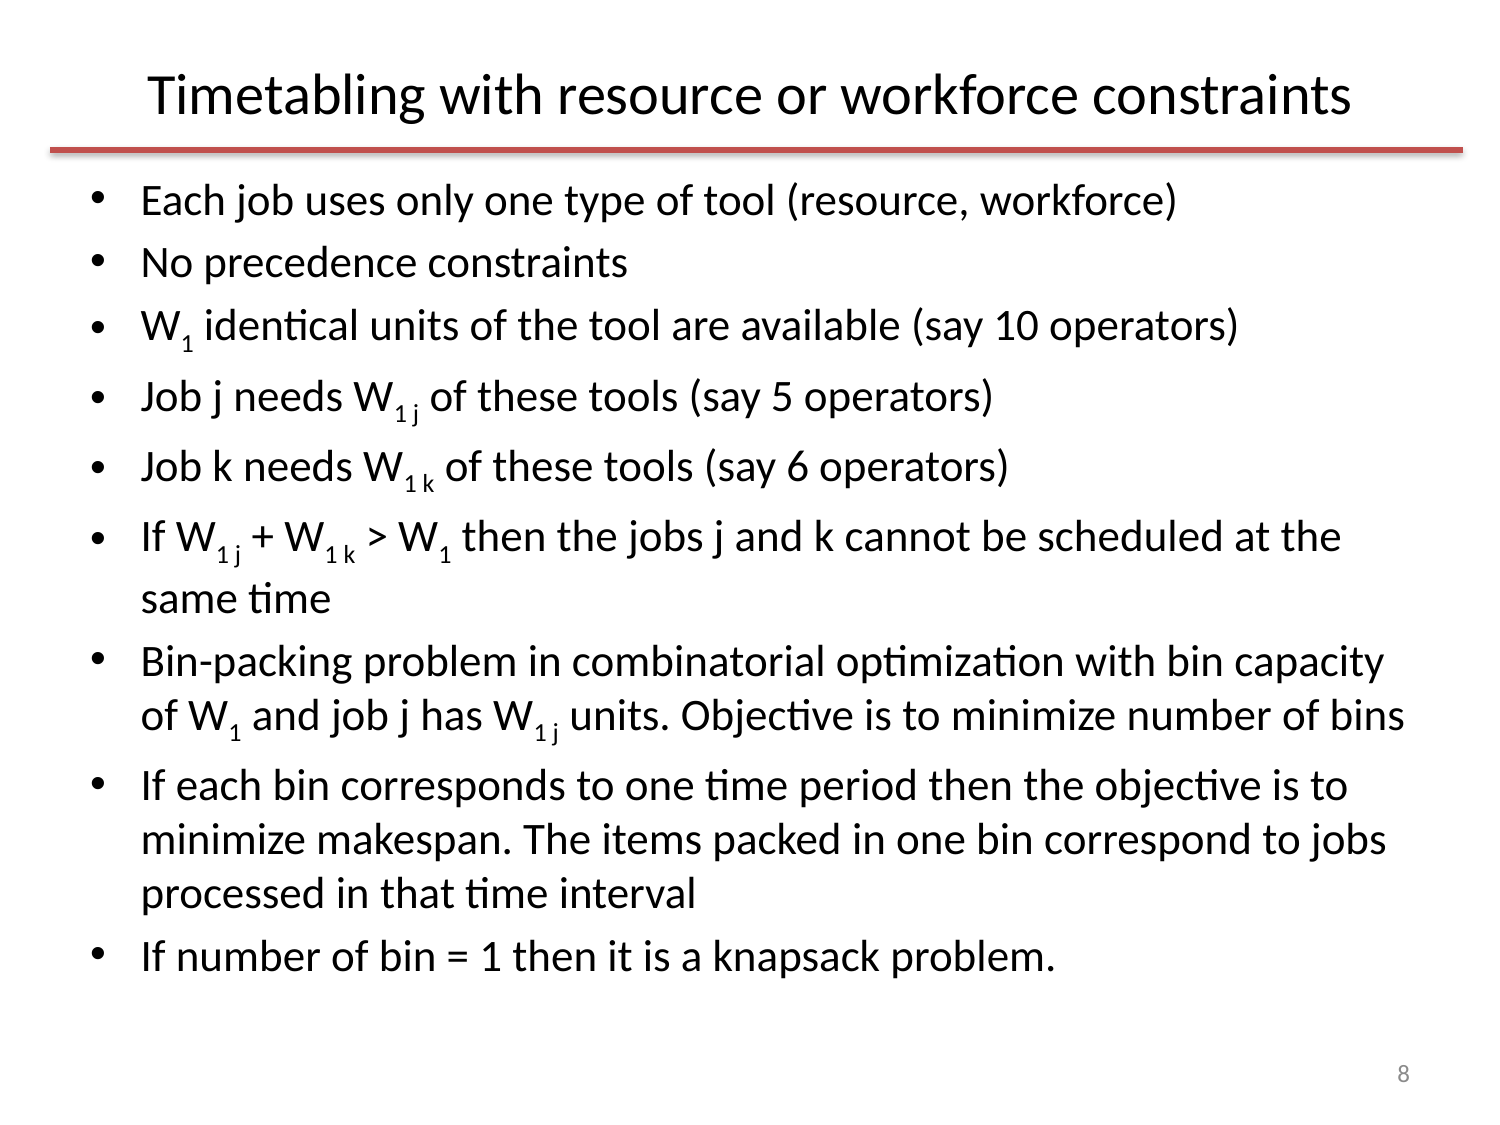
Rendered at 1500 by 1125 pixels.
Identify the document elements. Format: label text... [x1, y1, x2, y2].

list Each job uses only one type of tool (resource, workforce) No precedence constraints W1 identical units of the tool are available (say 10 operators) Job j needs W1 j of these tools (say 5 operators) Job k needs W1 k of these tools (say 6 operators) If W1 j + W1 k > W1 then the jobs j and k cannot be scheduled at the same time Bin-packing problem in combinatorial optimization with bin capacity of W1 and job j has W1 j units. Objective is to minimize number of bins If each bin corresponds to one time period then the objective is to minimize makespan. The items packed in one bin correspond to jobs processed in that time interval If number of bin = 1 then it is a knapsack problem. [75, 162, 1425, 1038]
title Timetabling with resource or workforce constraints [75, 45, 1425, 138]
slide_number 8 [1074, 1042, 1425, 1103]
